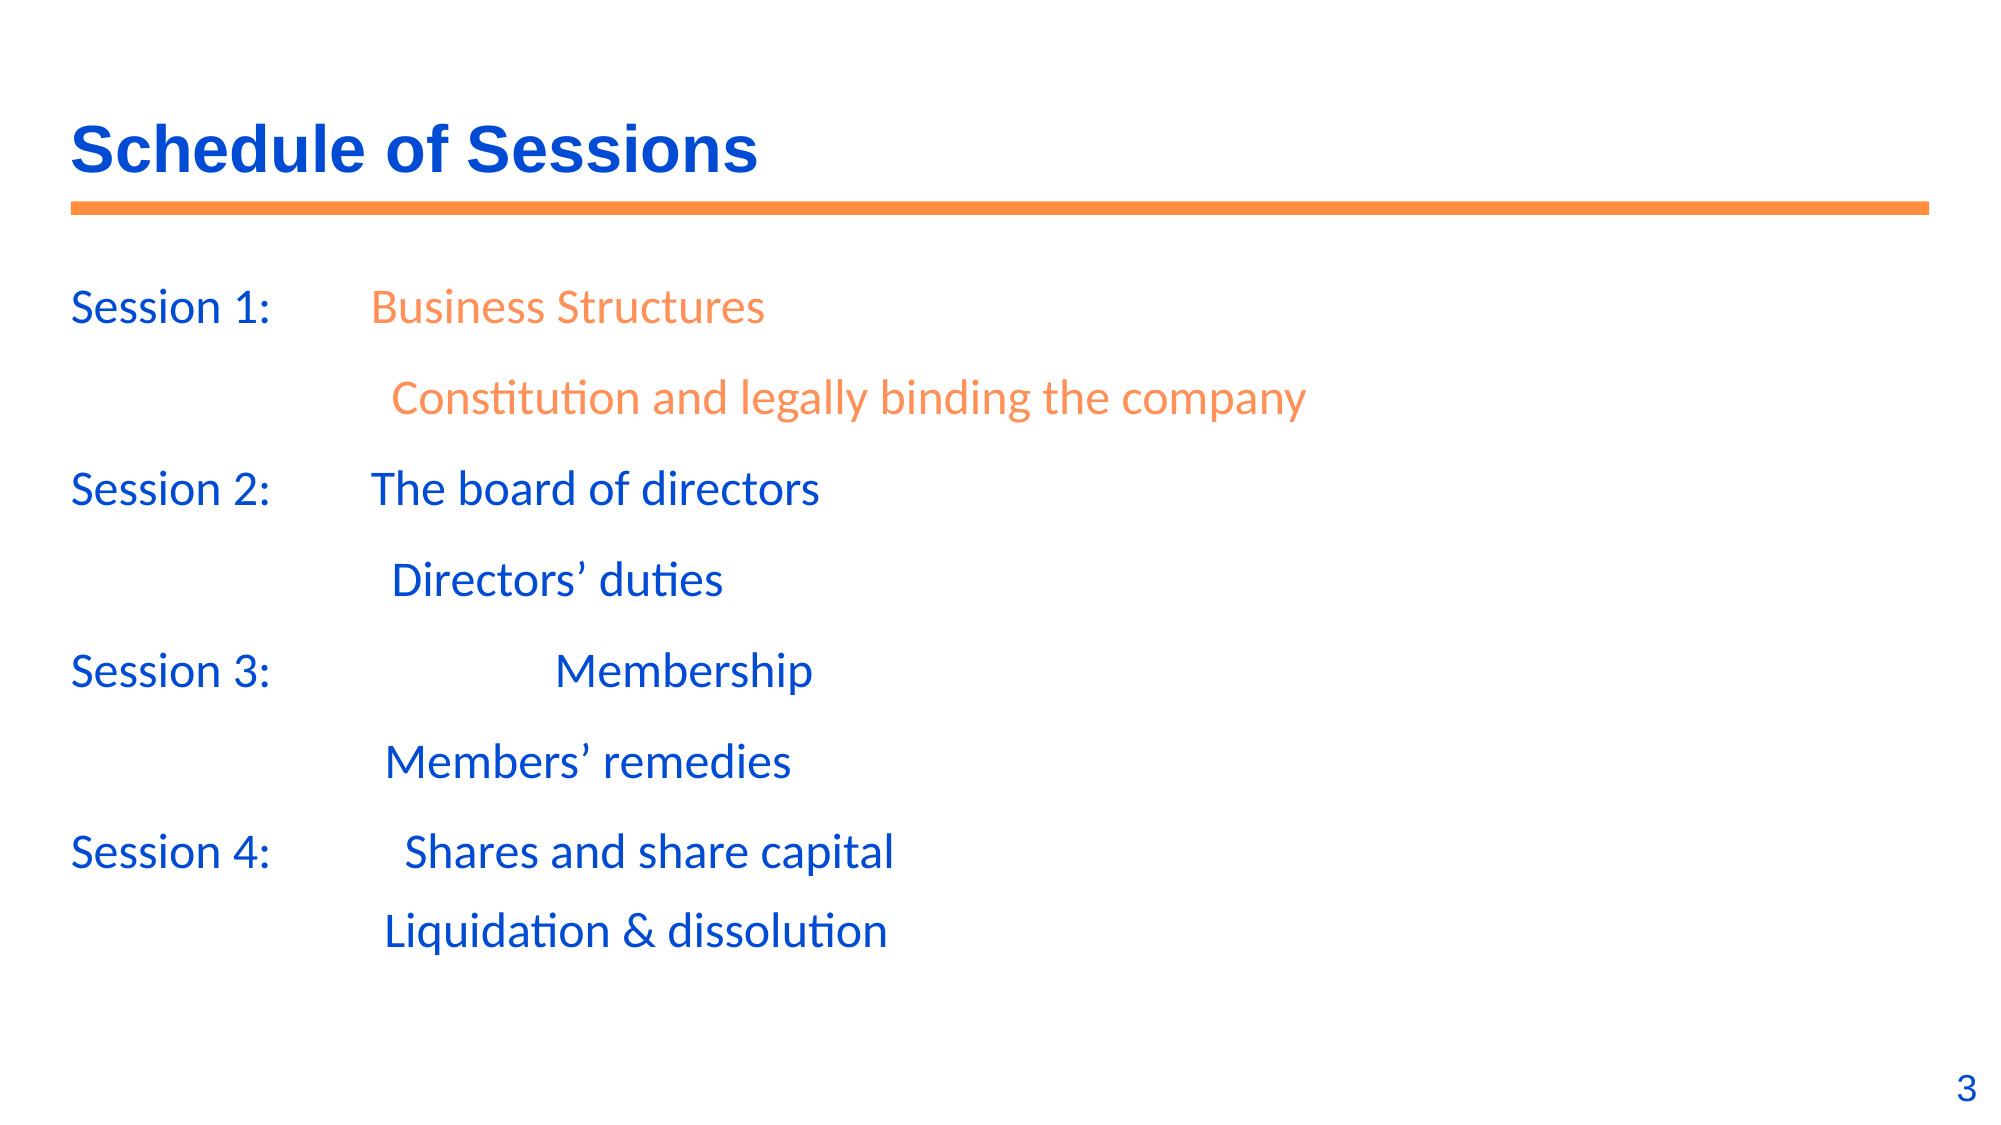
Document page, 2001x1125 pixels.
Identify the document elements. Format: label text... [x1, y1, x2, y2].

title Schedule of Sessions [70, 54, 1930, 187]
list Session 1: Business Structures Constitution and legally binding the company Session 2: The board of directors Directors’ duties Session 3: Membership Members’ remedies Session 4: Shares and share capital Liquidation & dissolution [70, 267, 1930, 1047]
